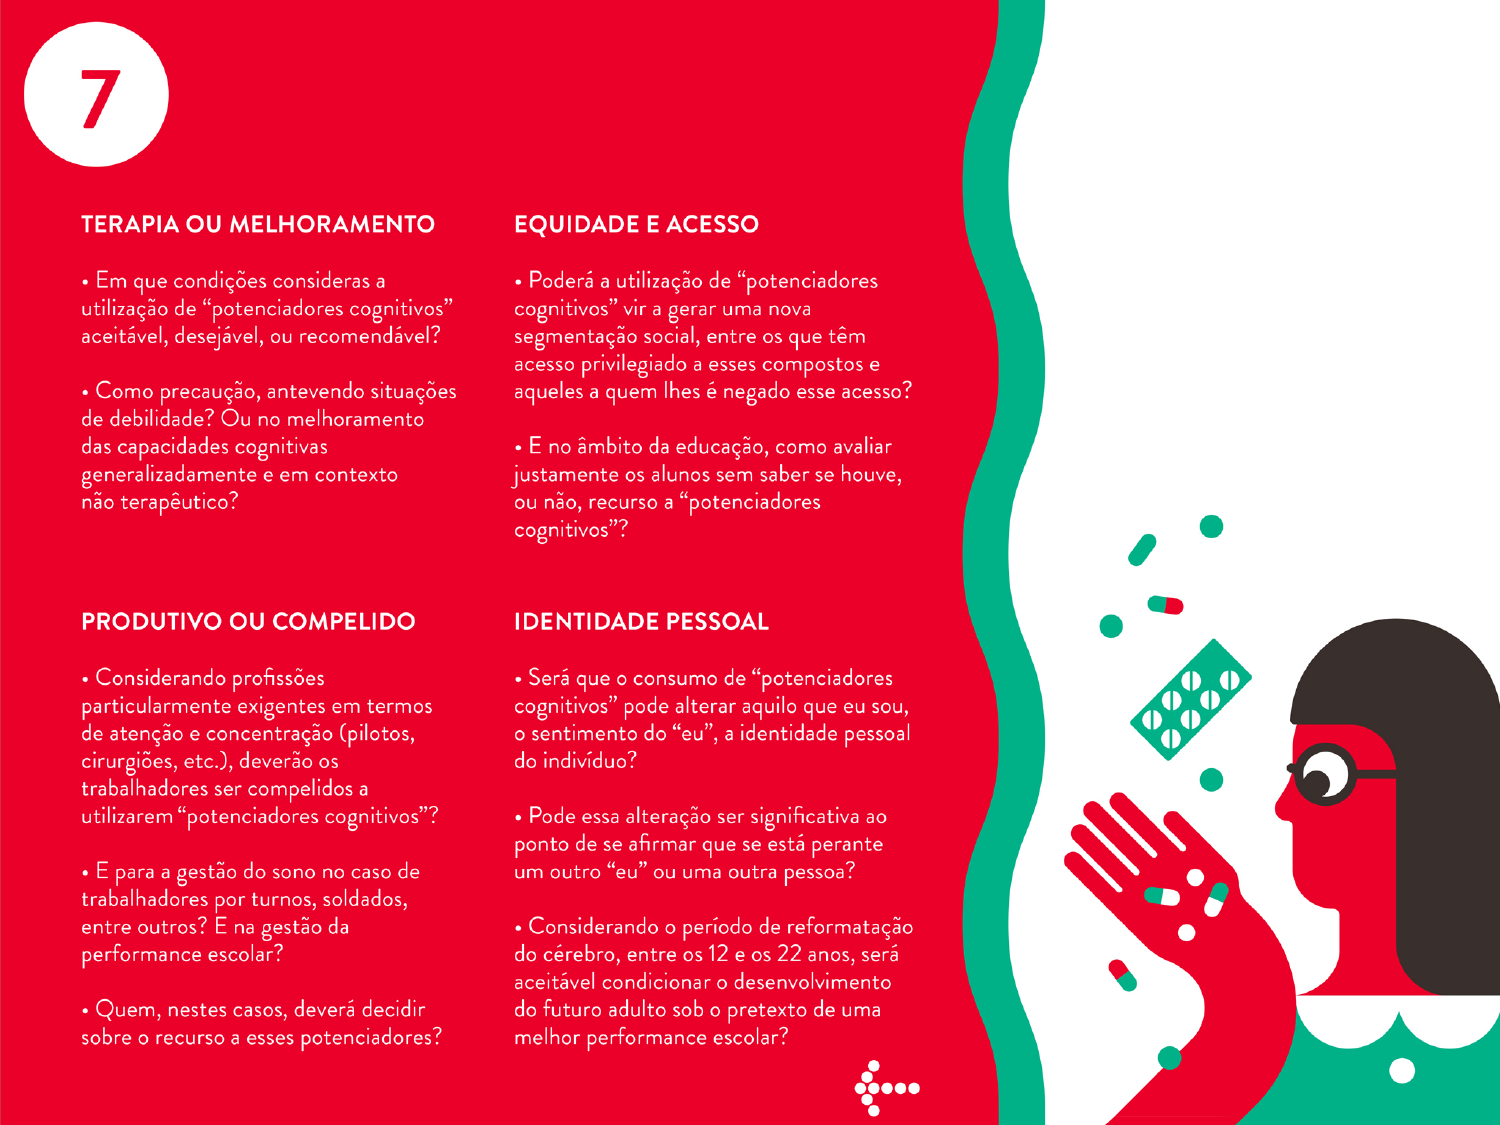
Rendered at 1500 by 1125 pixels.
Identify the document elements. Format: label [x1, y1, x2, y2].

picture [0, 0, 1500, 1125]
text_box [788, 952, 965, 1125]
